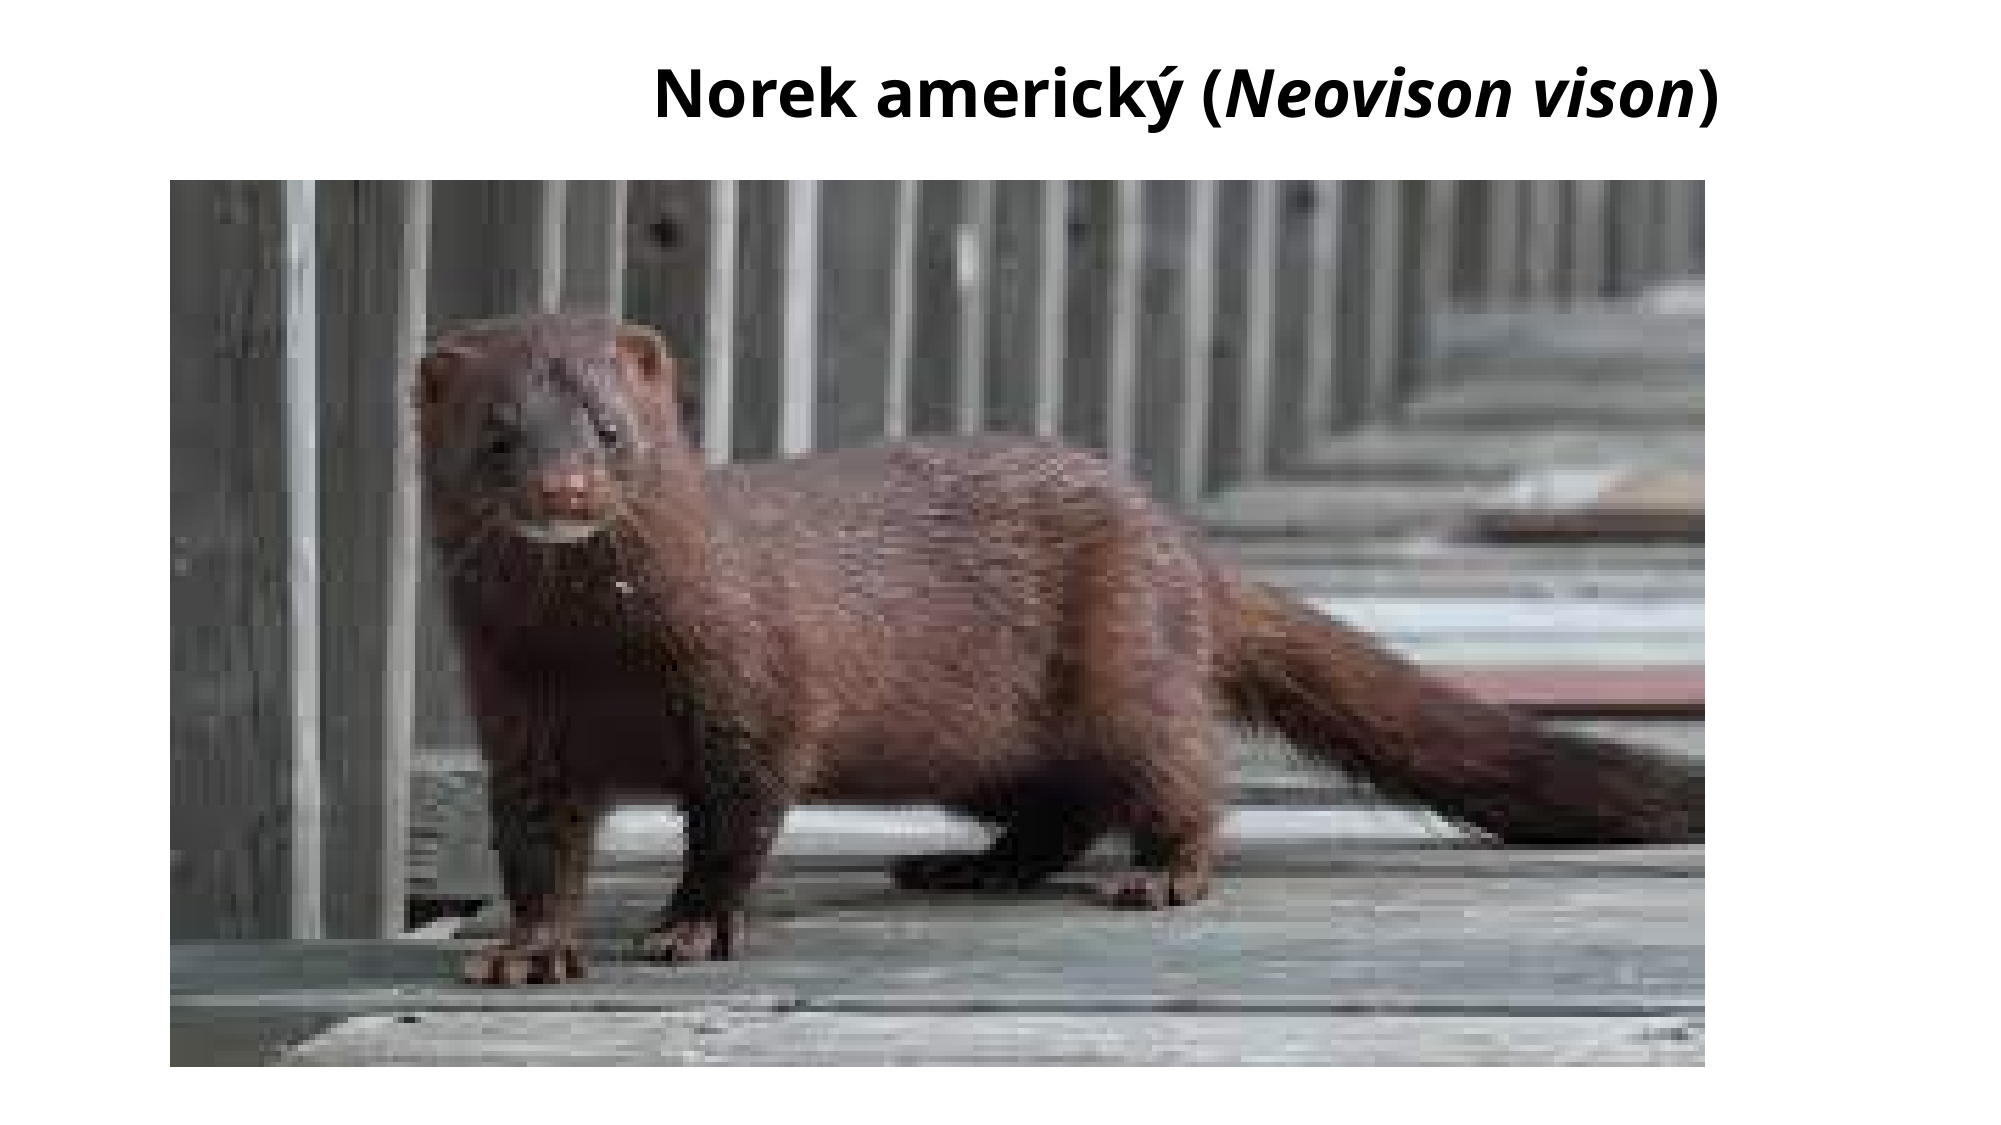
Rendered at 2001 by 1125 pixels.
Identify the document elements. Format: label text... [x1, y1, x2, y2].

title Norek americký (Neovison vison) [137, 11, 1863, 181]
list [169, 180, 1705, 1067]
